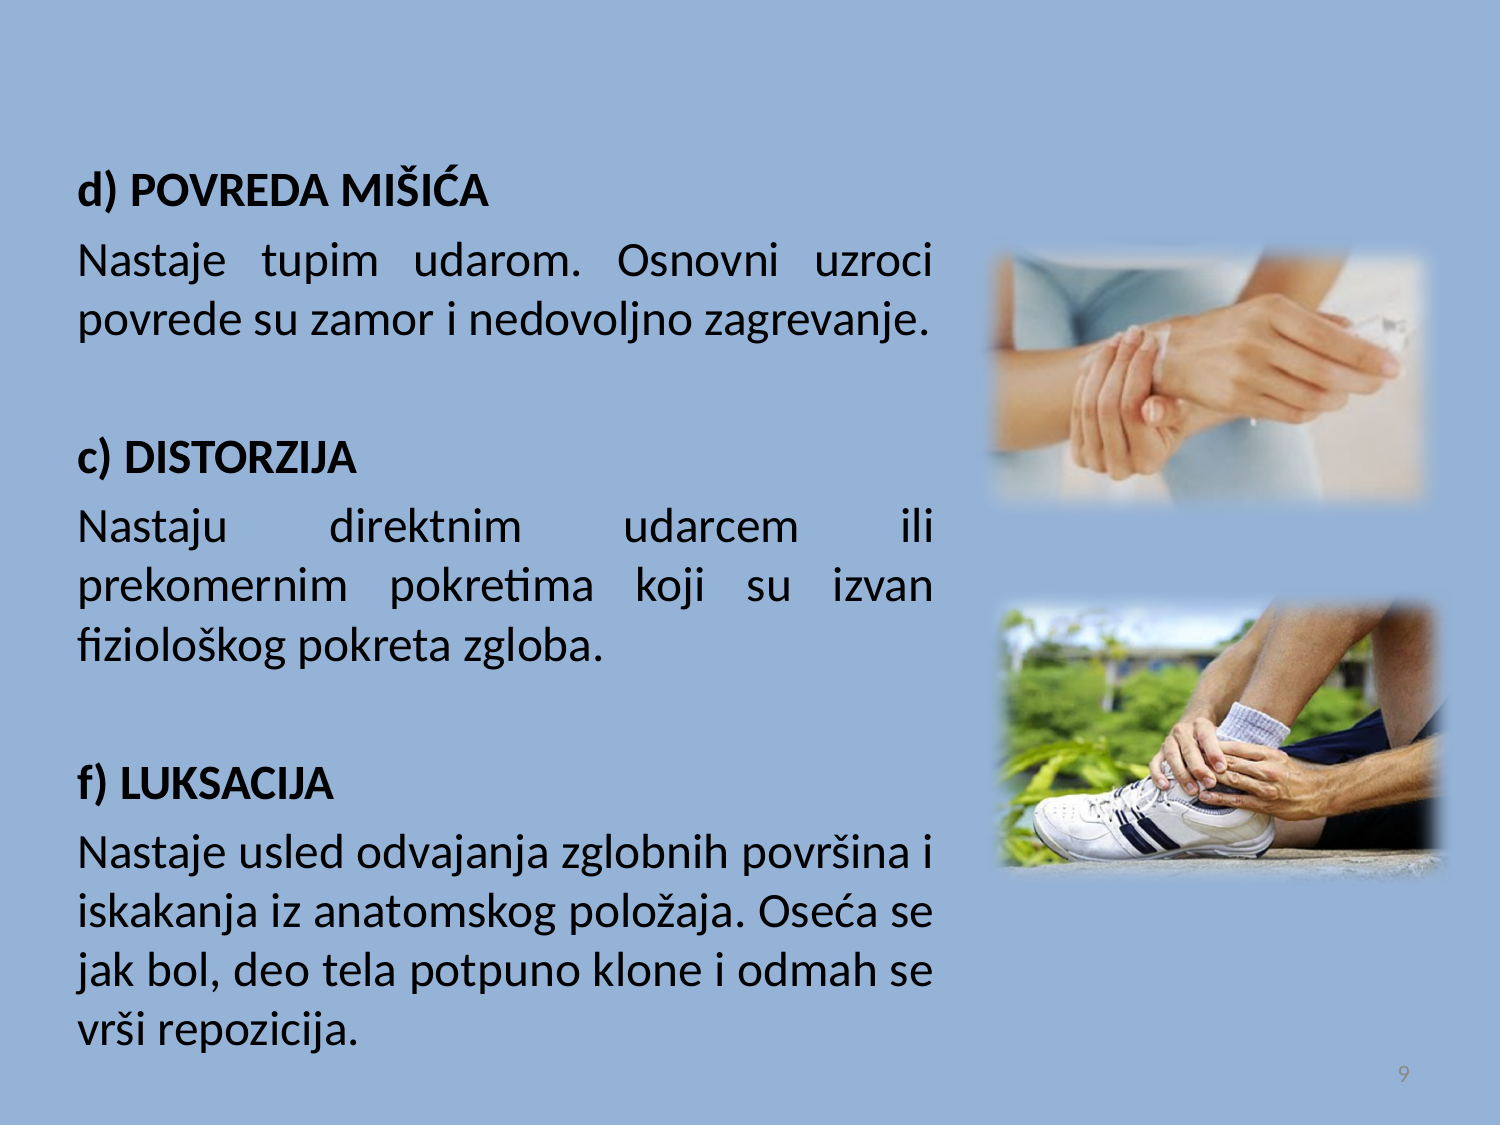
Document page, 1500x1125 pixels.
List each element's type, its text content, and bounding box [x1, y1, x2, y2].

list d) POVREDA MIŠIĆA Nastaje tupim udarom. Osnovni uzroci povrede su zamor i nedovoljno zagrevanje. c) DISTORZIJA Nastaju direktnim udarcem ili prekomernim pokretima koji su izvan fiziološkog pokreta zgloba. f) LUKSACIJA Nastaje usled odvajanja zglobnih površina i iskakanja iz anatomskog položaja. Oseća se jak bol, deo tela potpuno klone i odmah se vrši repozicija. [62, 149, 950, 1075]
slide_number 9 [1074, 1042, 1425, 1103]
picture [974, 237, 1444, 521]
picture [986, 587, 1454, 888]
